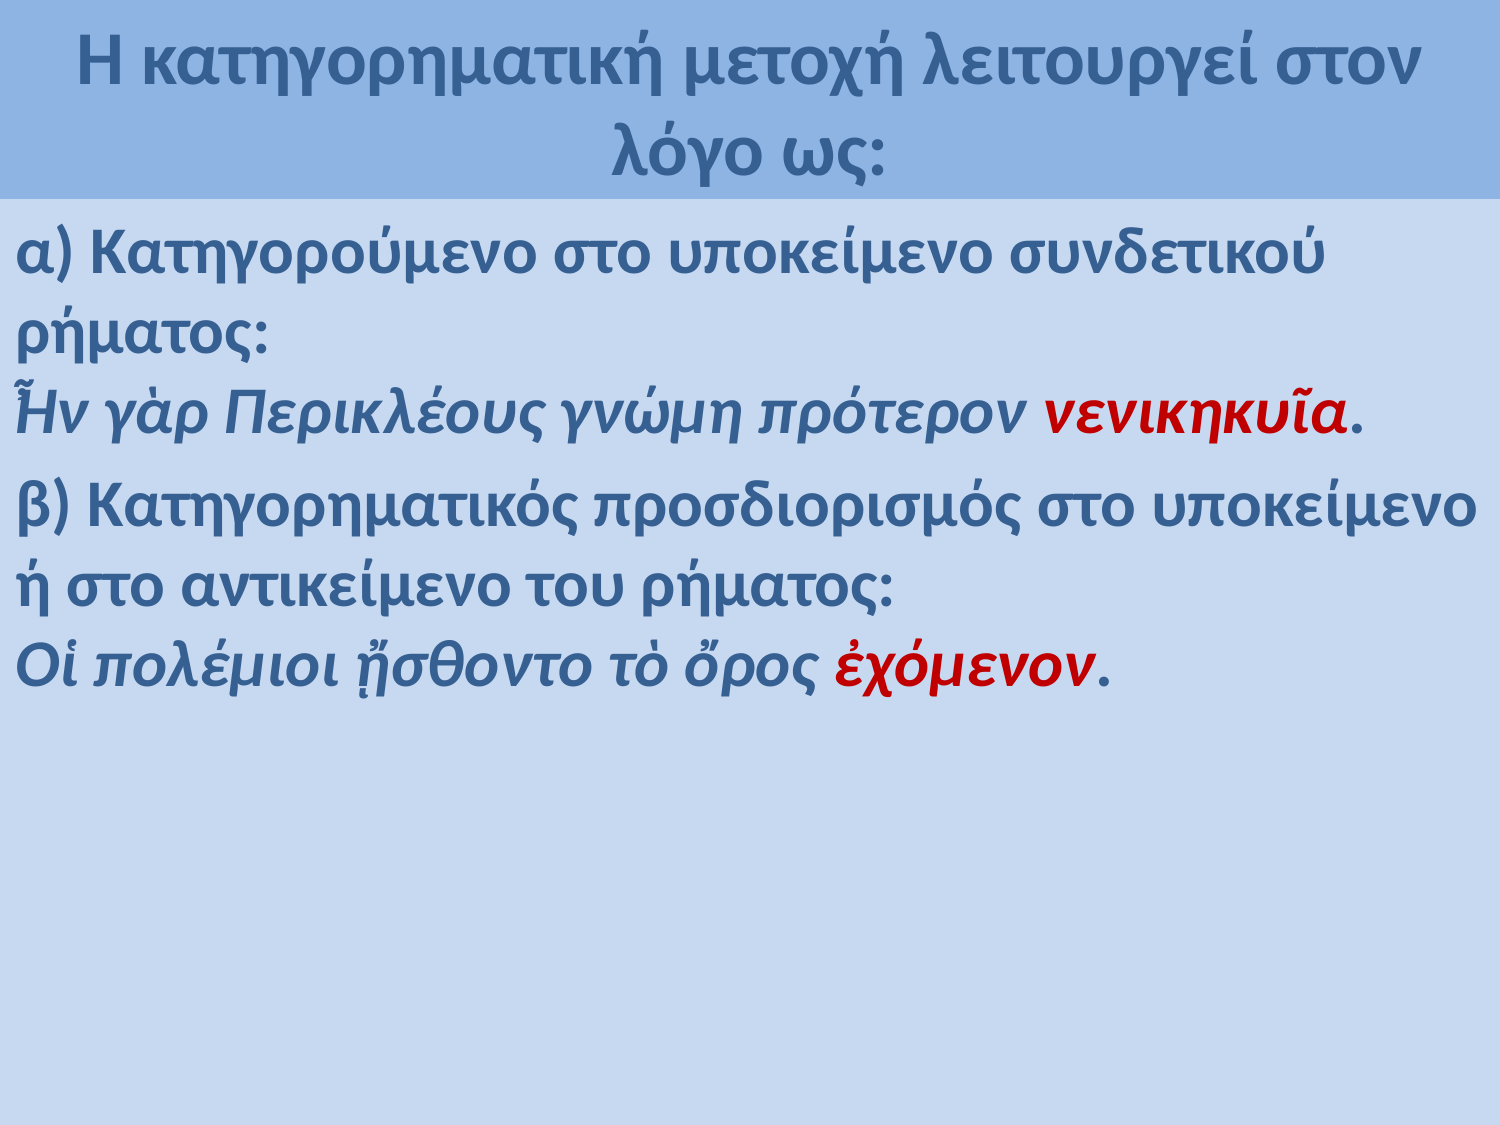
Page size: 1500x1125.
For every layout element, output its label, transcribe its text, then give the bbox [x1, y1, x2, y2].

title Η κατηγορηματική μετοχή λειτουργεί στον λόγο ως: [0, 0, 1500, 199]
subtitle α) Κατηγορούμενο στο υποκείμενο συνδετικού ρήματος: Ἦν γὰρ Περικλέους γνώμη πρότερον νενικηκυῖα. β) Κατηγορηματικός προσδιορισμός στο υποκείμενο ή στο αντικείμενο του ρήματος: Οἱ πολέμιοι ᾔσθοντο τὸ ὄρος ἐχόμενον. [0, 199, 1500, 1125]
